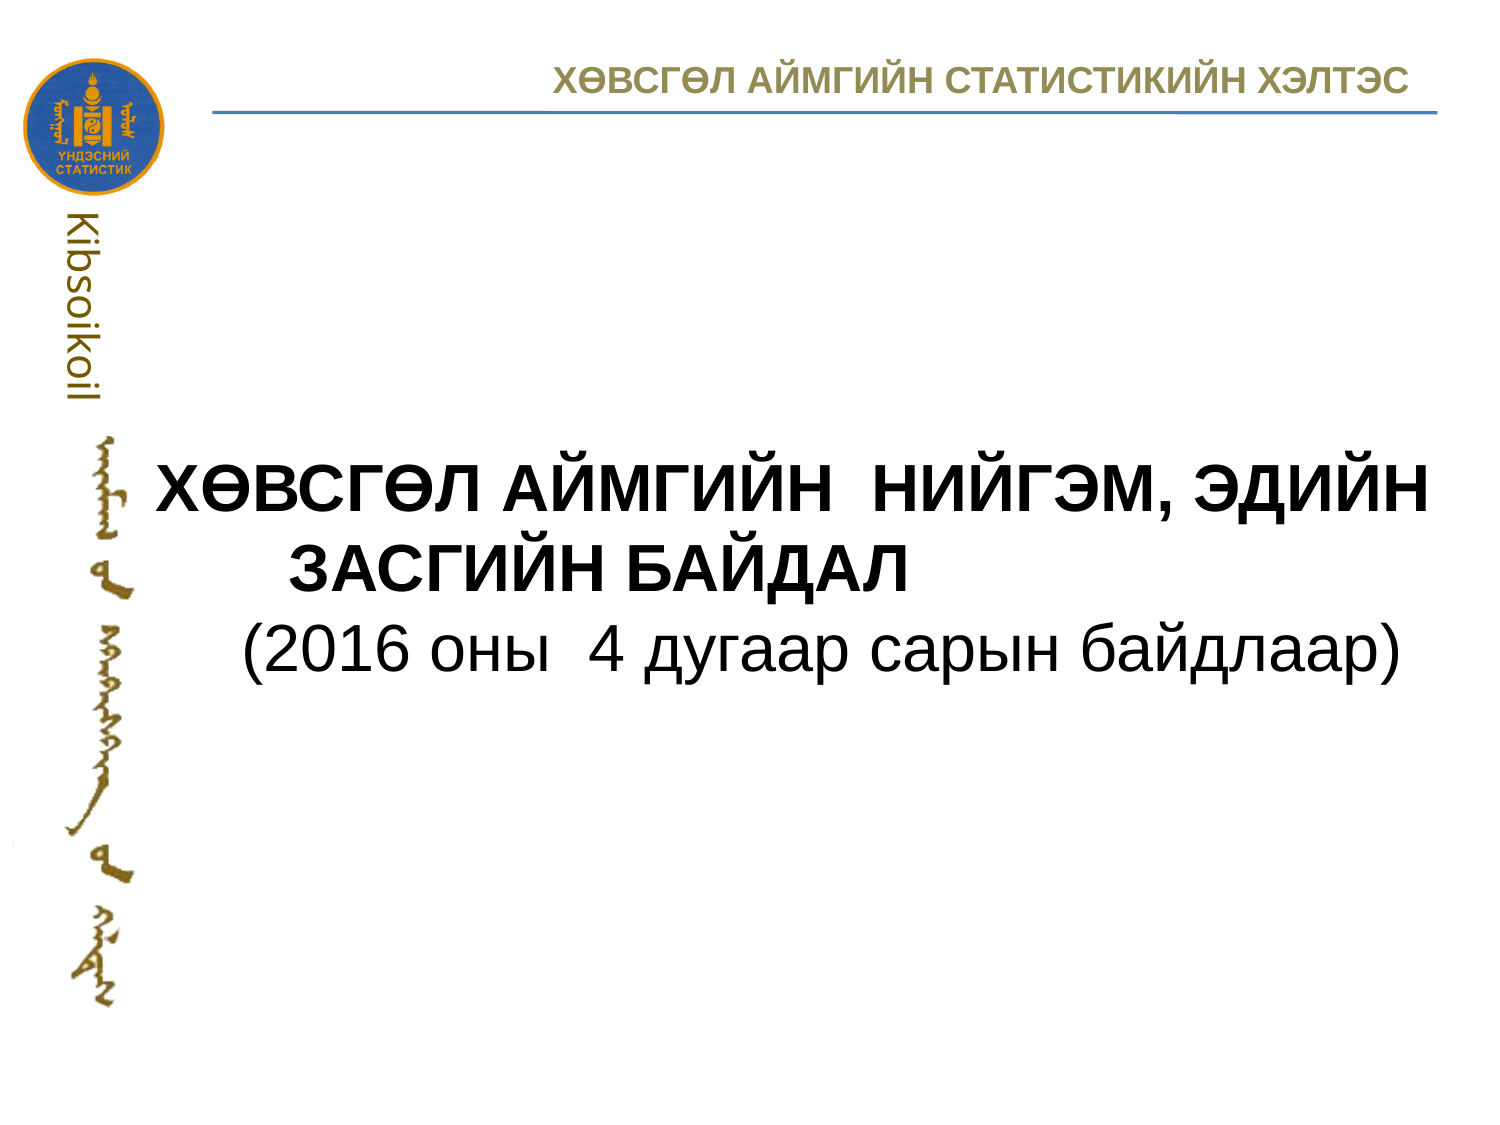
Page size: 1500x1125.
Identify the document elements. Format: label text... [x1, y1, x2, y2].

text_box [10, 58, 178, 1102]
list ХӨВСГӨЛ АЙМГИЙН НИЙГЭМ, ЭДИЙН ЗАСГИЙН БАЙДАЛ (2016 оны 4 дугаар сарын байдлаар) [182, 437, 1450, 863]
title ХӨВСГӨЛ АЙМГИЙН СТАТИСТИКИЙН ХЭЛТЭС [75, 45, 1425, 113]
